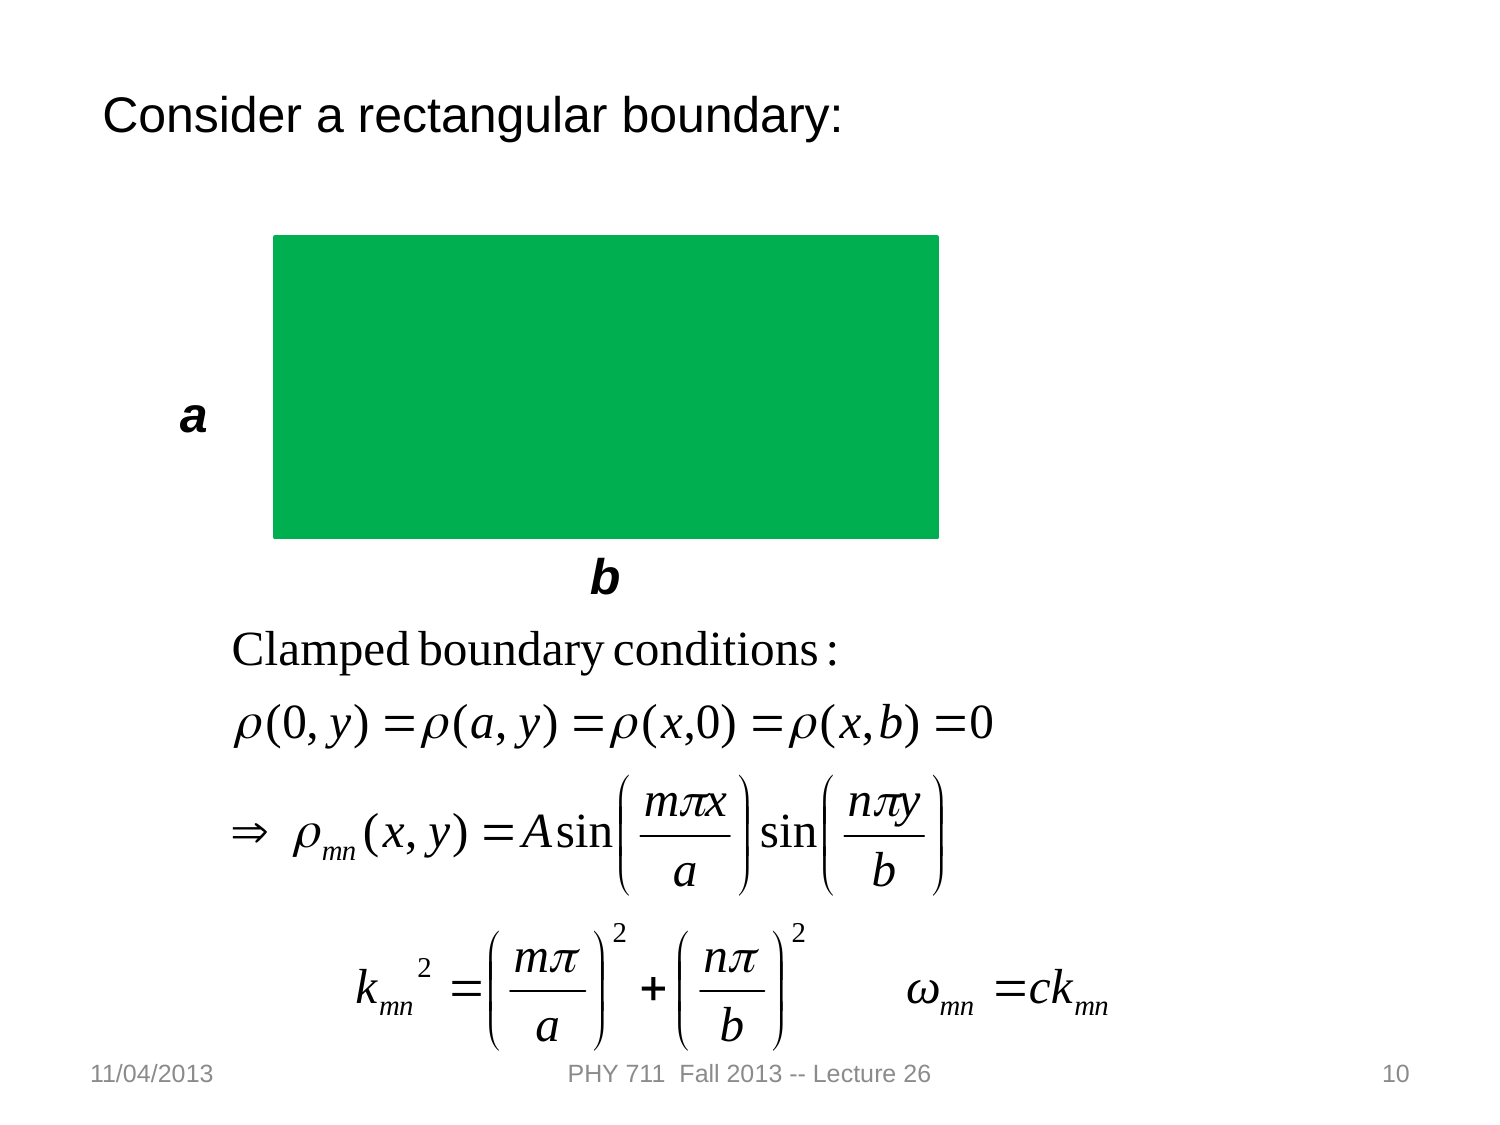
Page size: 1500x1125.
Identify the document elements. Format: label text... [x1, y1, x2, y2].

footer PHY 711 Fall 2013 -- Lecture 26 [512, 1071, 988, 1103]
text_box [224, 619, 1164, 1063]
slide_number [75, 1042, 425, 1103]
text_box a [164, 374, 253, 450]
text_box Consider a rectangular boundary: [87, 74, 1375, 150]
text_box b [574, 536, 663, 612]
slide_number 10 [1074, 1042, 1425, 1103]
text_box [273, 235, 939, 539]
